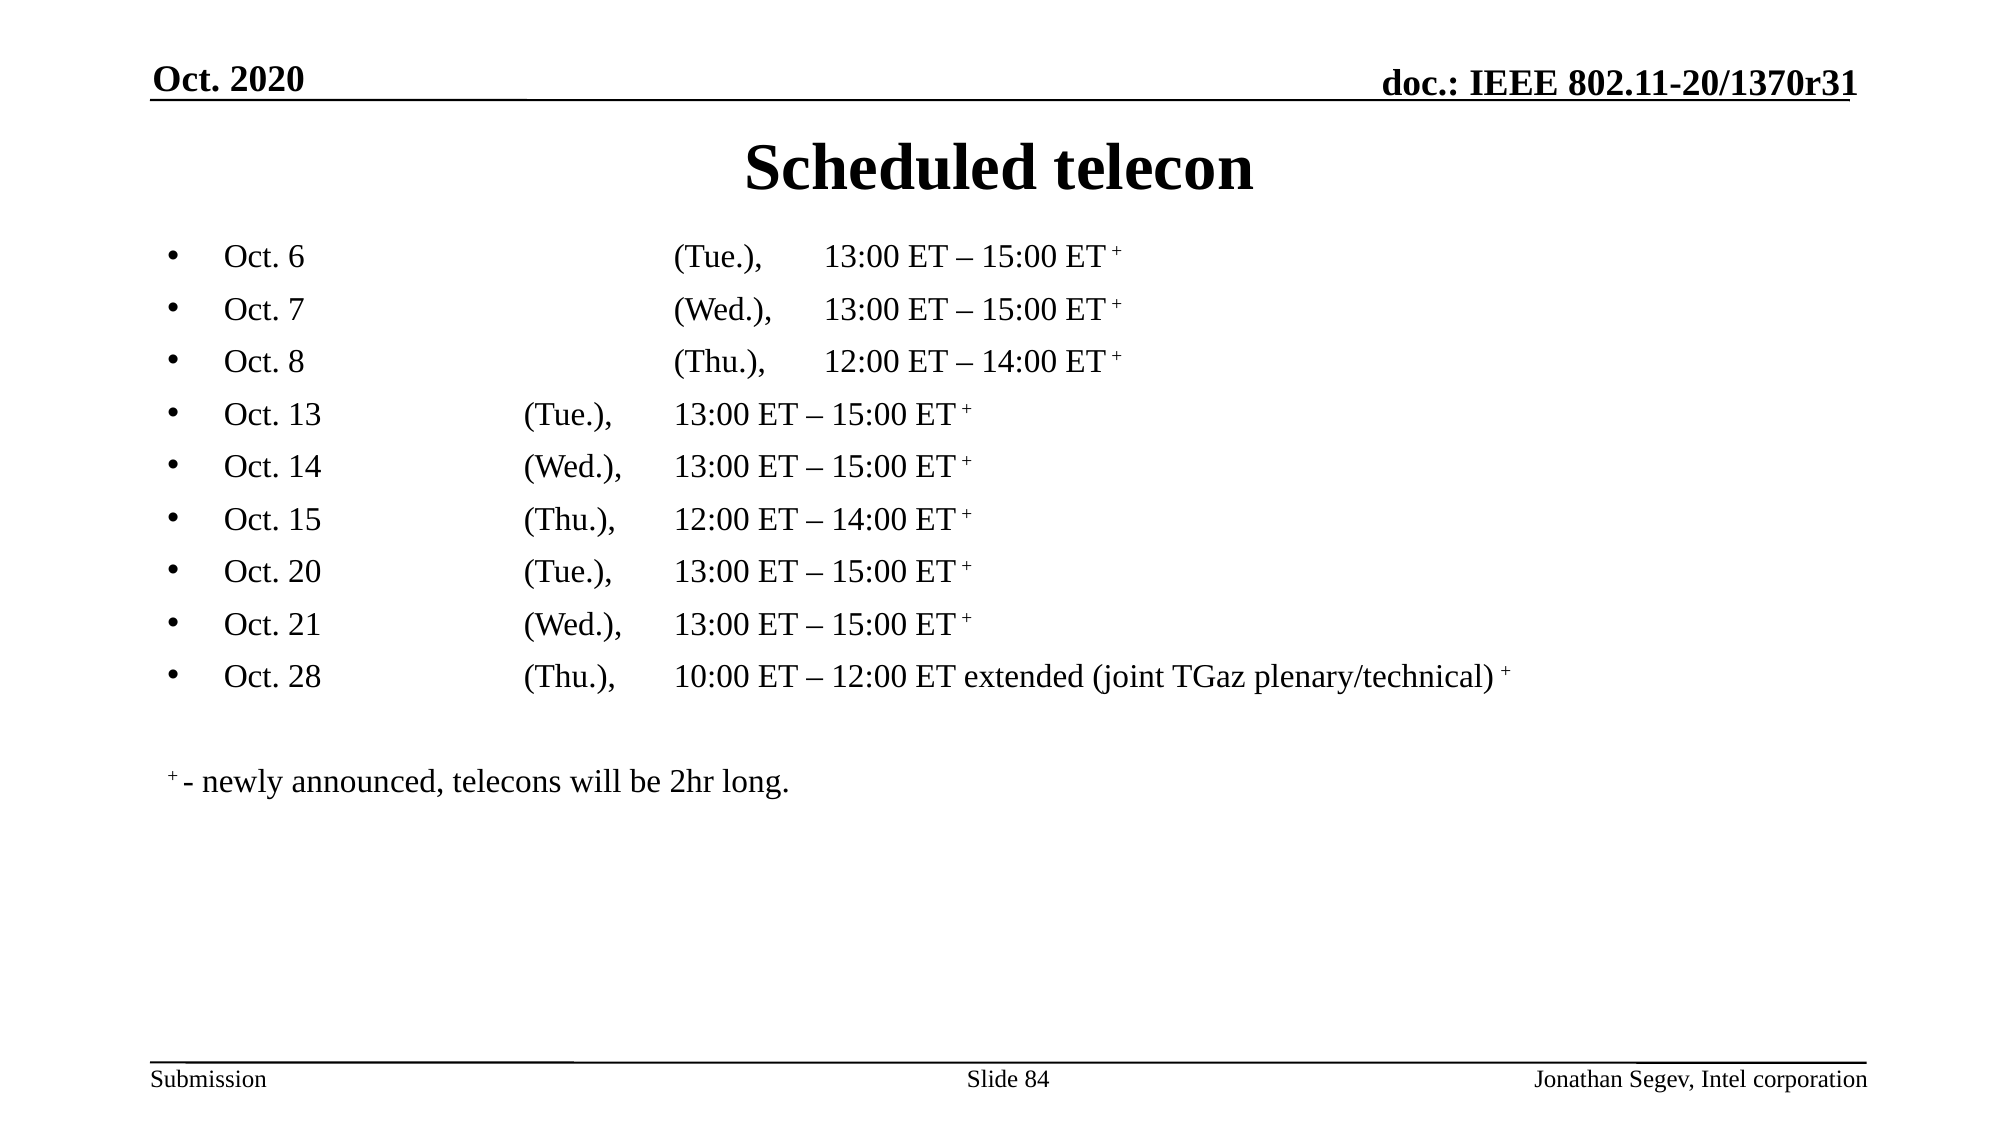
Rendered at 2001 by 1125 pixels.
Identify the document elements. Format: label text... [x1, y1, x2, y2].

slide_number Slide 84 [950, 1061, 1067, 1123]
text_box Oct. 6 (Tue.), 13:00 ET – 15:00 ET + Oct. 7 (Wed.), 13:00 ET – 15:00 ET + Oct. 8 (Thu.), 12:00 ET – 14:00 ET + Oct. 13 (Tue.), 13:00 ET – 15:00 ET + Oct. 14 (Wed.), 13:00 ET – 15:00 ET + Oct. 15 (Thu.), 12:00 ET – 14:00 ET + Oct. 20 (Tue.), 13:00 ET – 15:00 ET + Oct. 21 (Wed.), 13:00 ET – 15:00 ET + Oct. 28 (Thu.), 10:00 ET – 12:00 ET extended (joint TGaz plenary/technical) + + - newly announced, telecons will be 2hr long. [152, 227, 1960, 1010]
title Scheduled telecon [149, 112, 1850, 215]
footer Jonathan Segev, Intel corporation [1171, 1061, 1869, 1093]
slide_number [152, 54, 563, 100]
